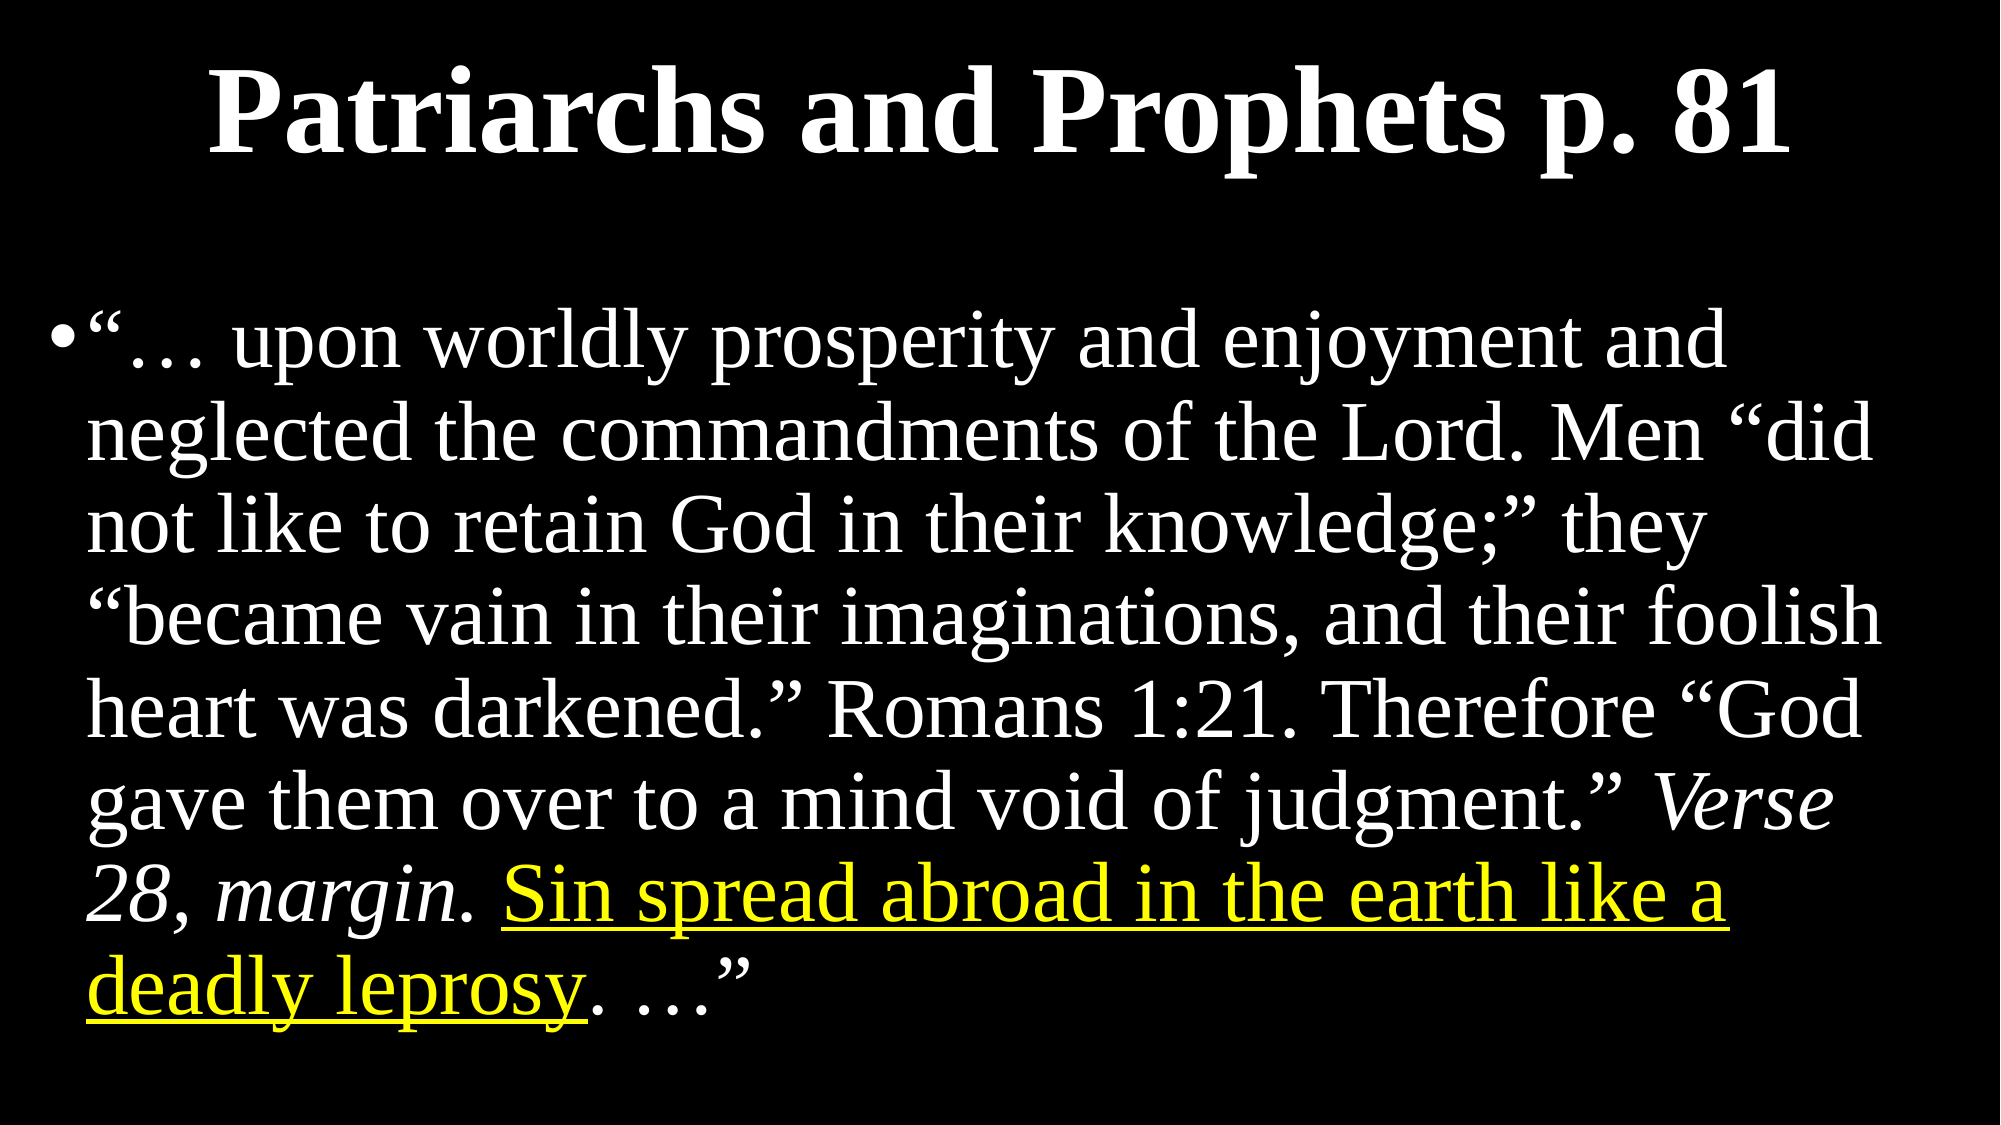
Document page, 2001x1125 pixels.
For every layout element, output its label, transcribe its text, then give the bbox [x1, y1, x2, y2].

title Patriarchs and Prophets p. 81 [33, 2, 1972, 221]
list “… upon worldly prosperity and enjoyment and neglected the commandments of the Lord. Men “did not like to retain God in their knowledge;” they “became vain in their imaginations, and their foolish heart was darkened.” Romans 1:21. Therefore “God gave them over to a mind void of judgment.” Verse 28, margin. Sin spread abroad in the earth like a deadly leprosy. …” [33, 221, 1974, 1105]
